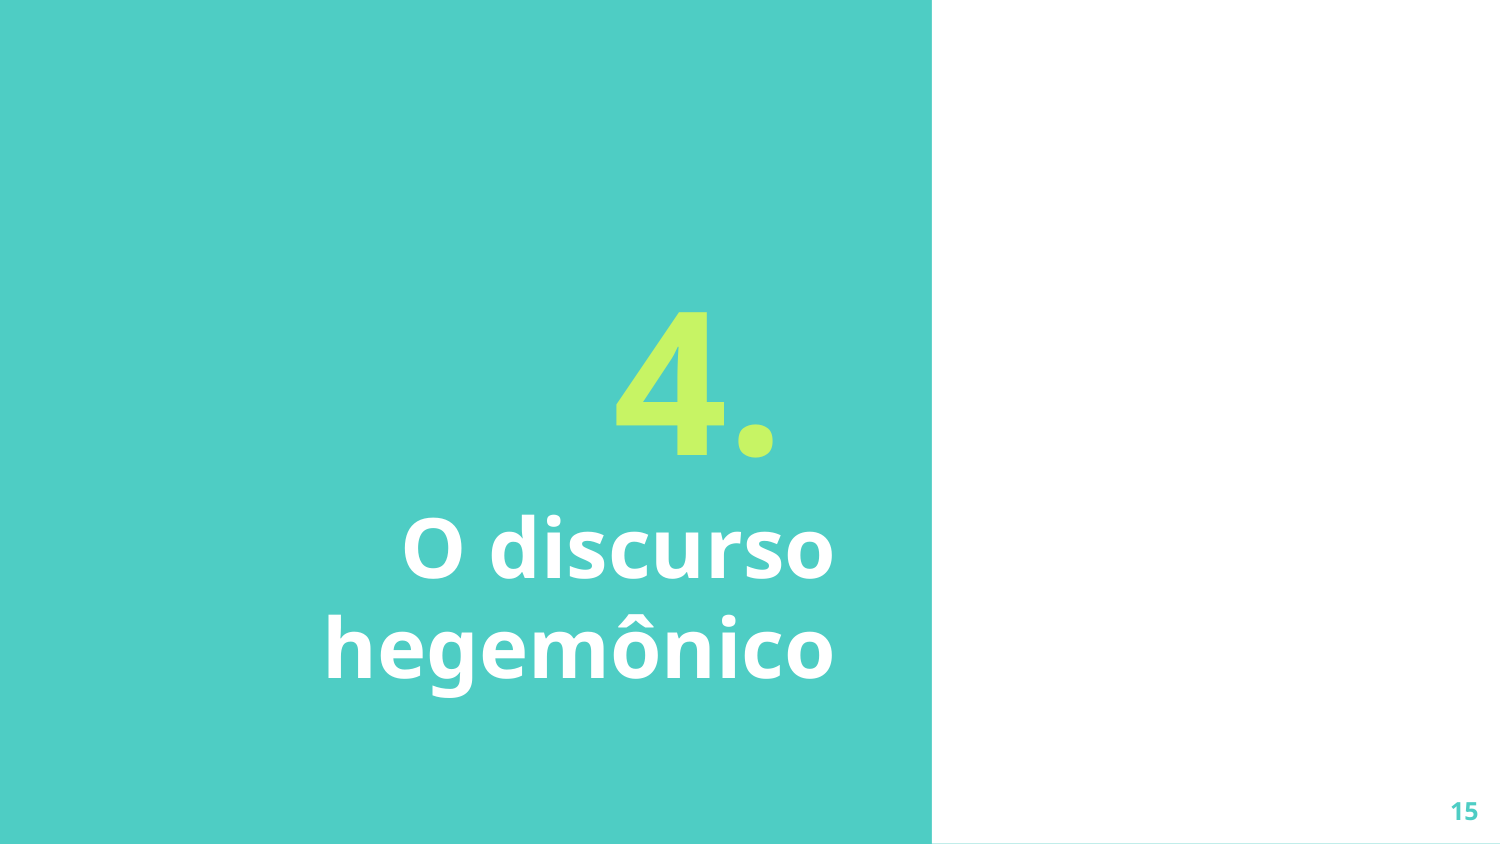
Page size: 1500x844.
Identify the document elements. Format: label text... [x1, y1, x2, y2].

title 4. O discurso hegemônico [112, 475, 852, 711]
slide_number 15 [1403, 780, 1494, 832]
